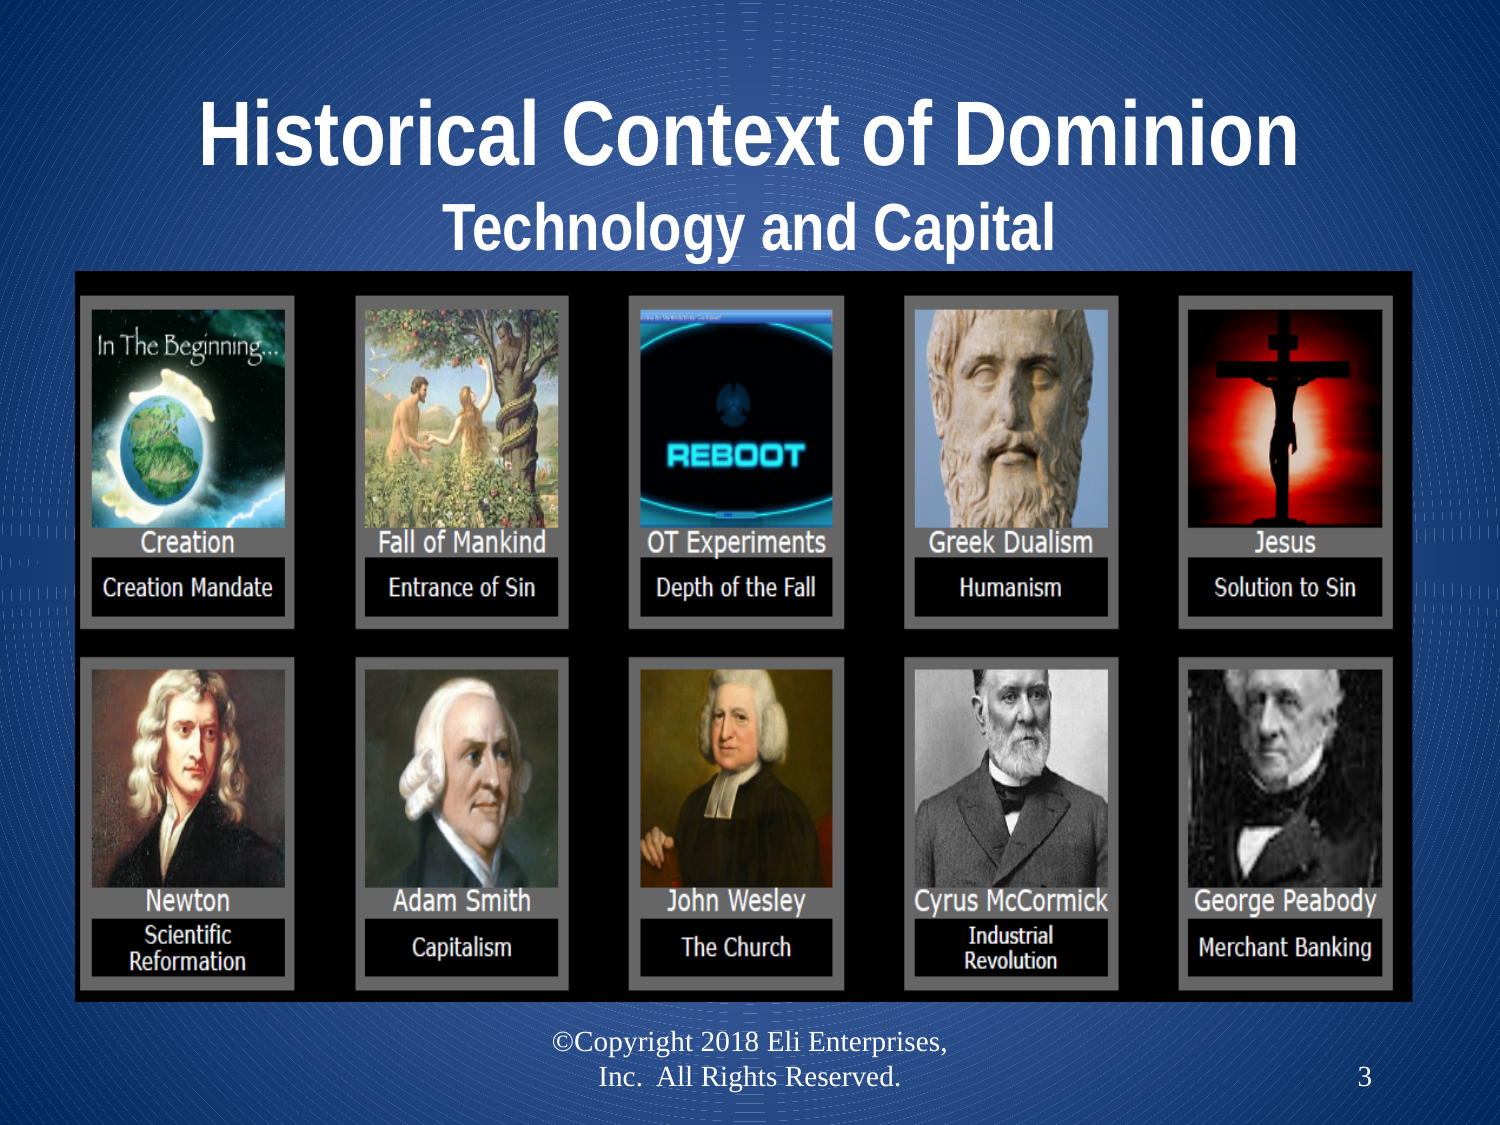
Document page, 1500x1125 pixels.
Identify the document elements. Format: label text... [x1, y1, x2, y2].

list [74, 262, 1413, 1002]
slide_number 3 [1074, 1025, 1388, 1100]
title Historical Context of Dominion Technology and Capital [112, 75, 1388, 260]
footer ©Copyright 2018 Eli Enterprises, Inc. All Rights Reserved. [512, 1025, 988, 1100]
